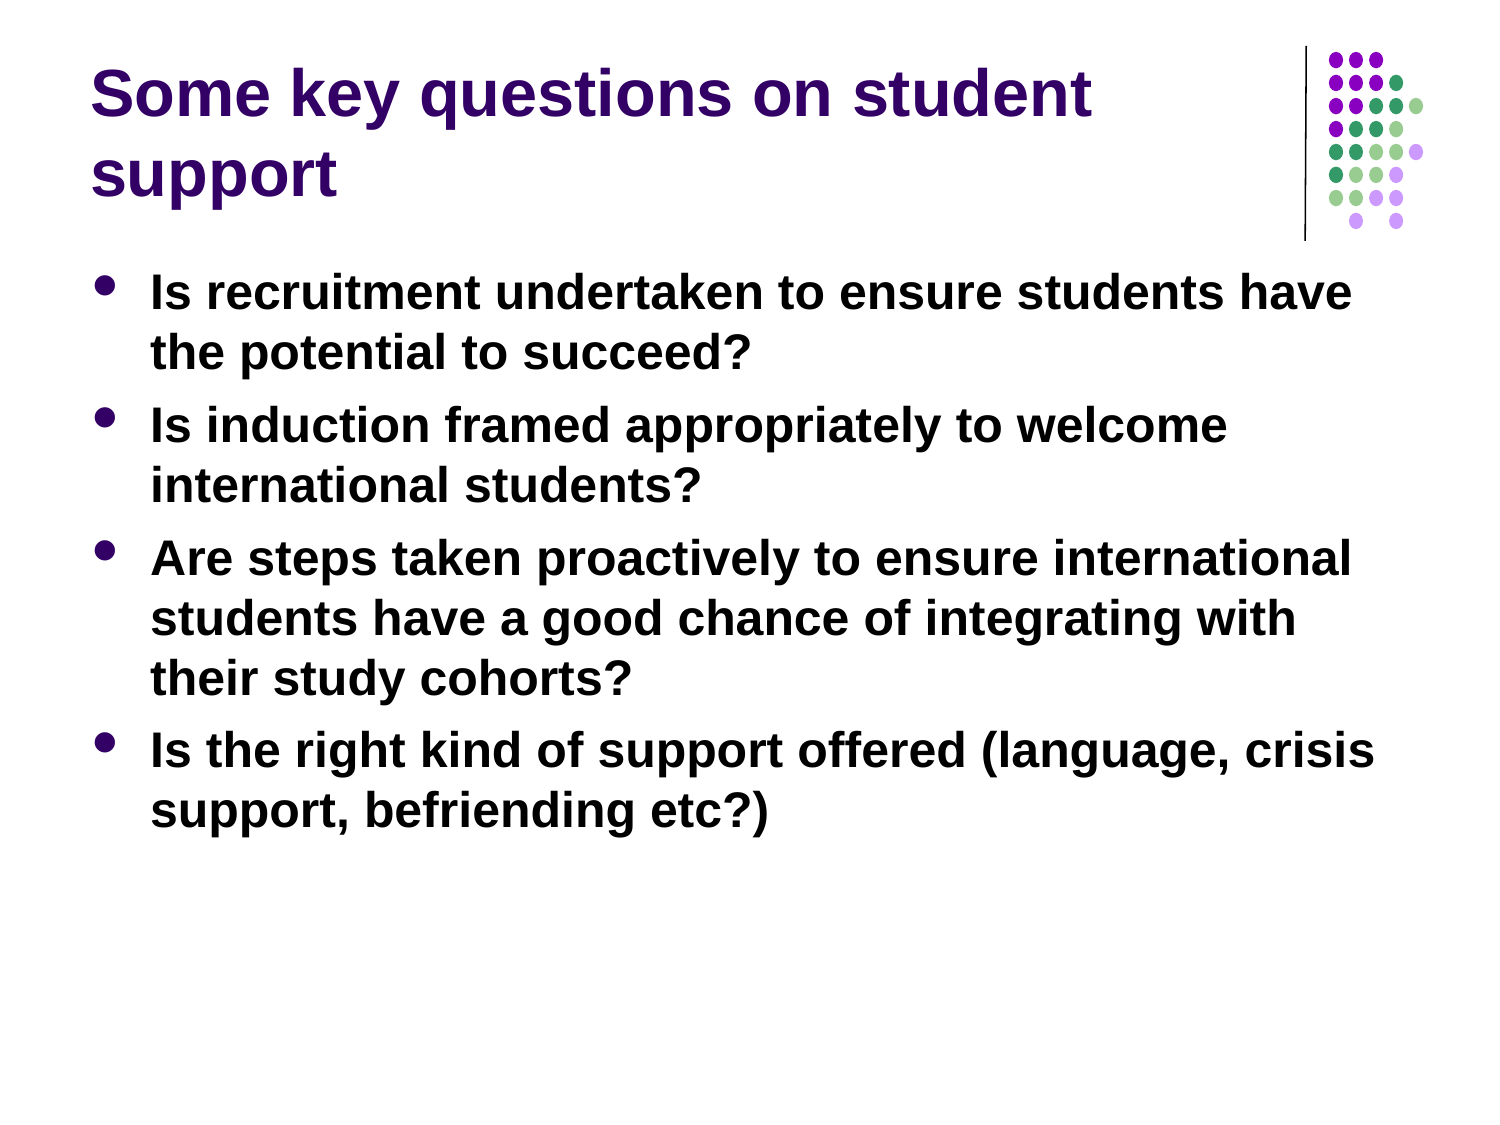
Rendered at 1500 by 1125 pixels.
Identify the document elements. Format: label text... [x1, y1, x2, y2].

list Is recruitment undertaken to ensure students have the potential to succeed? Is induction framed appropriately to welcome international students? Are steps taken proactively to ensure international students have a good chance of integrating with their study cohorts? Is the right kind of support offered (language, crisis support, befriending etc?) [76, 252, 1427, 1039]
title Some key questions on student support [75, 40, 1313, 218]
